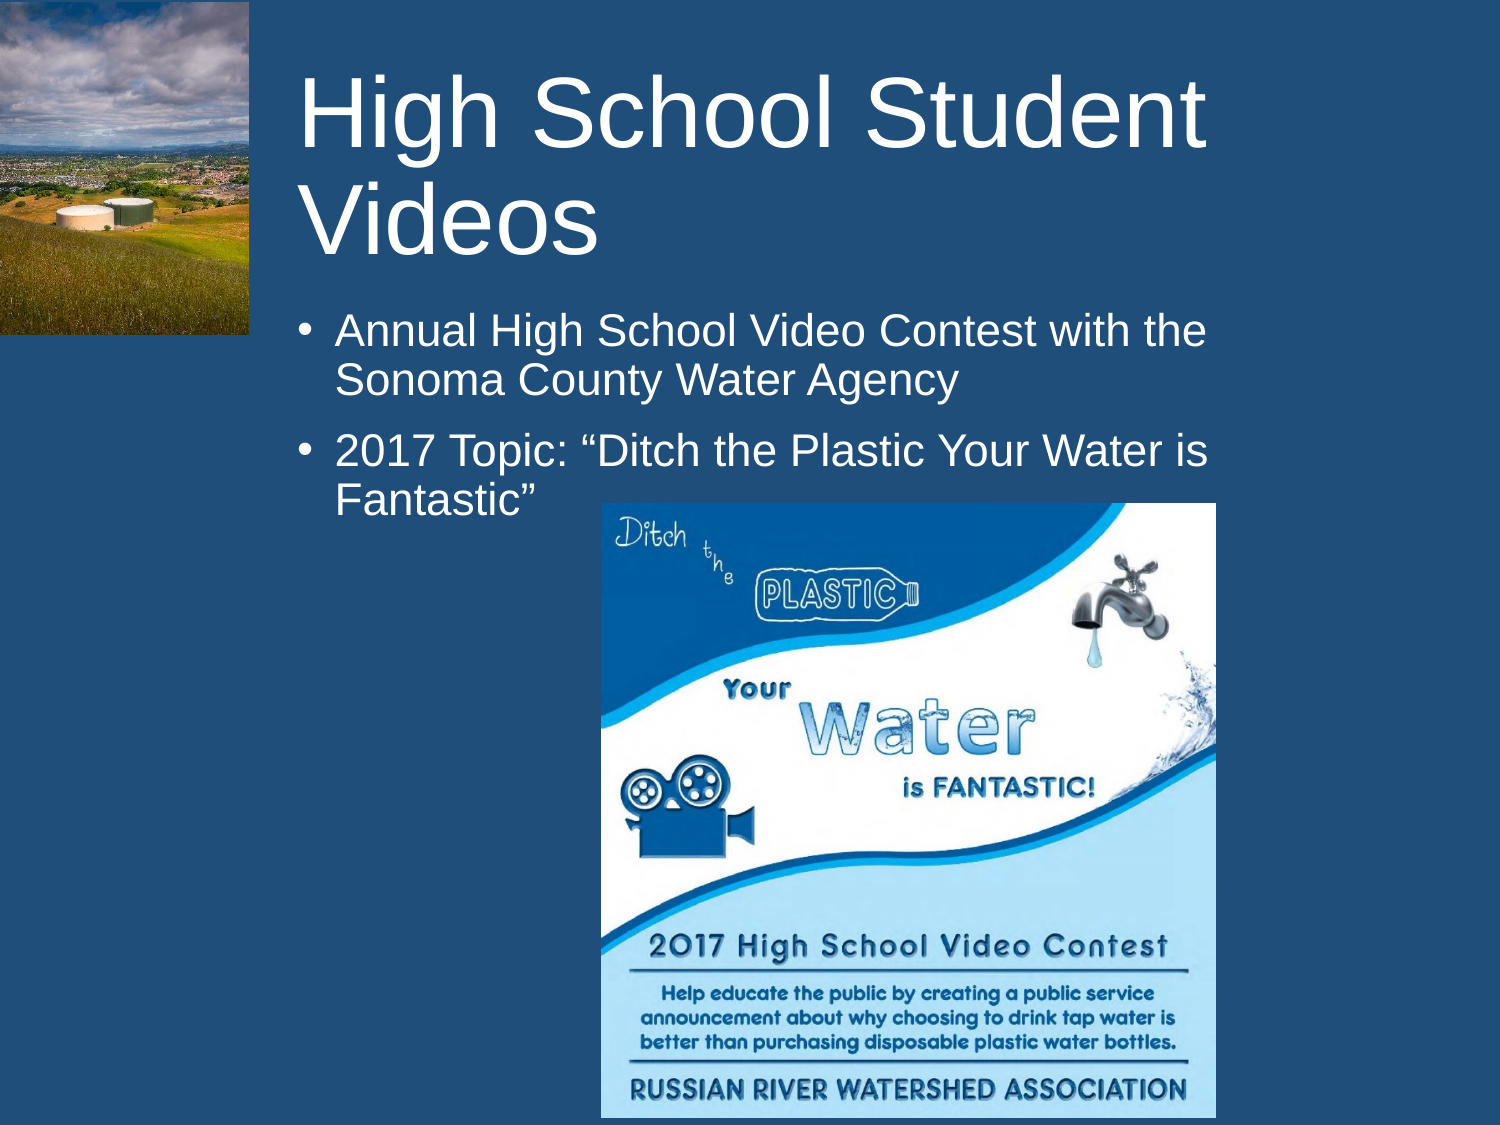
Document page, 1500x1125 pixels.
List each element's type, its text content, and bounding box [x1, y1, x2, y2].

list Annual High School Video Contest with the Sonoma County Water Agency 2017 Topic: “Ditch the Plastic Your Water is Fantastic” [282, 299, 1397, 1014]
picture [601, 503, 1111, 714]
title High School Student Videos [282, 59, 1397, 278]
picture [601, 503, 1216, 947]
picture [601, 761, 1216, 1118]
picture [0, 2, 249, 335]
